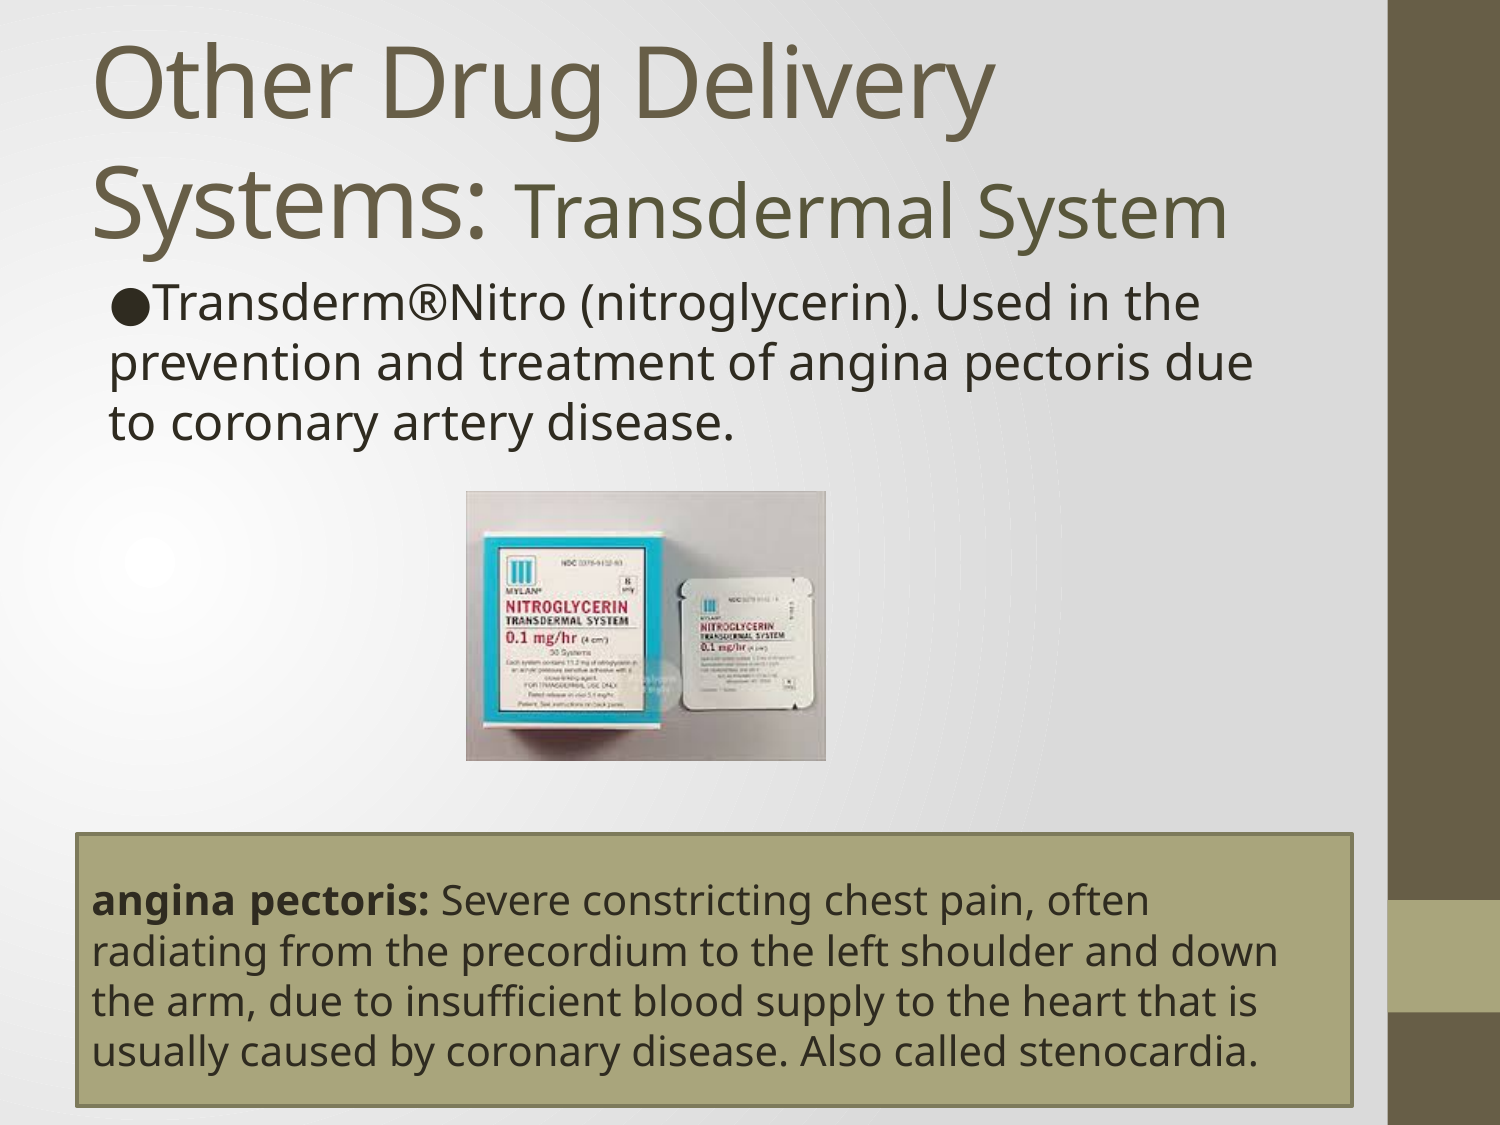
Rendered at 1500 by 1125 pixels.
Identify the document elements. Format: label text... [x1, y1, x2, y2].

text_box angina pectoris: Severe constricting chest pain, often radiating from the precordium to the left shoulder and down the arm, due to insufficient blood supply to the heart that is usually caused by coronary disease. Also called stenocardia. [75, 832, 1354, 1108]
picture [465, 491, 827, 761]
list ●Transderm®Nitro (nitroglycerin). Used in the prevention and treatment of angina pectoris due to coronary artery disease. [75, 262, 1325, 832]
title Other Drug Delivery Systems: Transdermal System [75, 45, 1325, 233]
